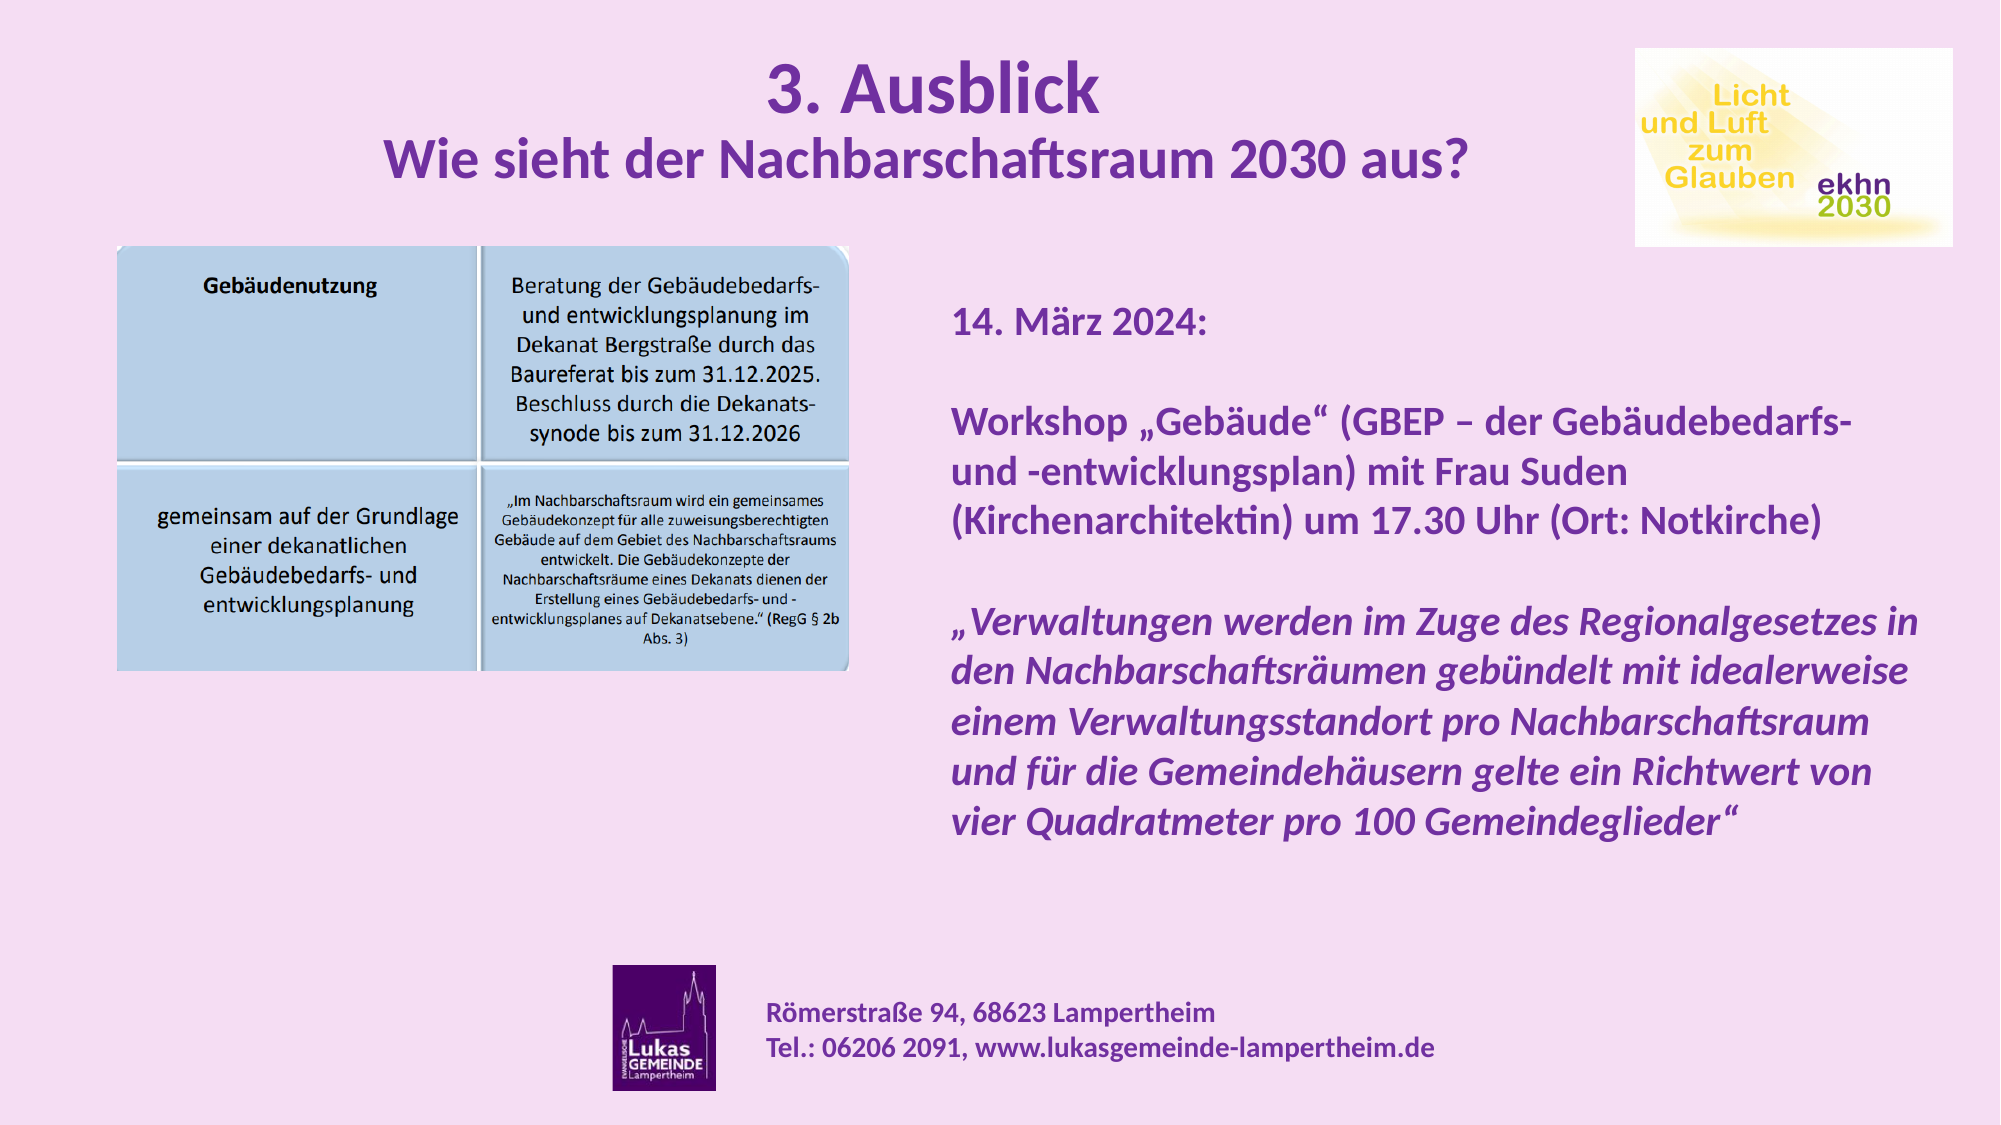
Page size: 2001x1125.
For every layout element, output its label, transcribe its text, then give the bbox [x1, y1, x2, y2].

text_box 14. März 2024: Workshop „Gebäude“ (GBEP – der Gebäudebedarfs- und -entwicklungsplan) mit Frau Suden (Kirchenarchitektin) um 17.30 Uhr (Ort: Notkirche) „Verwaltungen werden im Zuge des Regionalgesetzes in den Nachbarschaftsräumen gebündelt mit idealerweise einem Verwaltungsstandort pro Nachbarschaftsraum und für die Gemeindehäusern gelte ein Richtwert von vier Quadratmeter pro 100 Gemeindeglieder“ [936, 285, 1937, 931]
picture [1635, 47, 1953, 247]
text_box 3. Ausblick [750, 31, 1613, 137]
picture [116, 245, 849, 671]
footer Römerstraße 94, 68623 Lampertheim Tel.: 06206 2091, www.lukasgemeinde-lampertheim.de [751, 998, 1567, 1058]
picture [612, 964, 717, 1092]
text_box Wie sieht der Nachbarschaftsraum 2030 aus? [369, 112, 1523, 198]
